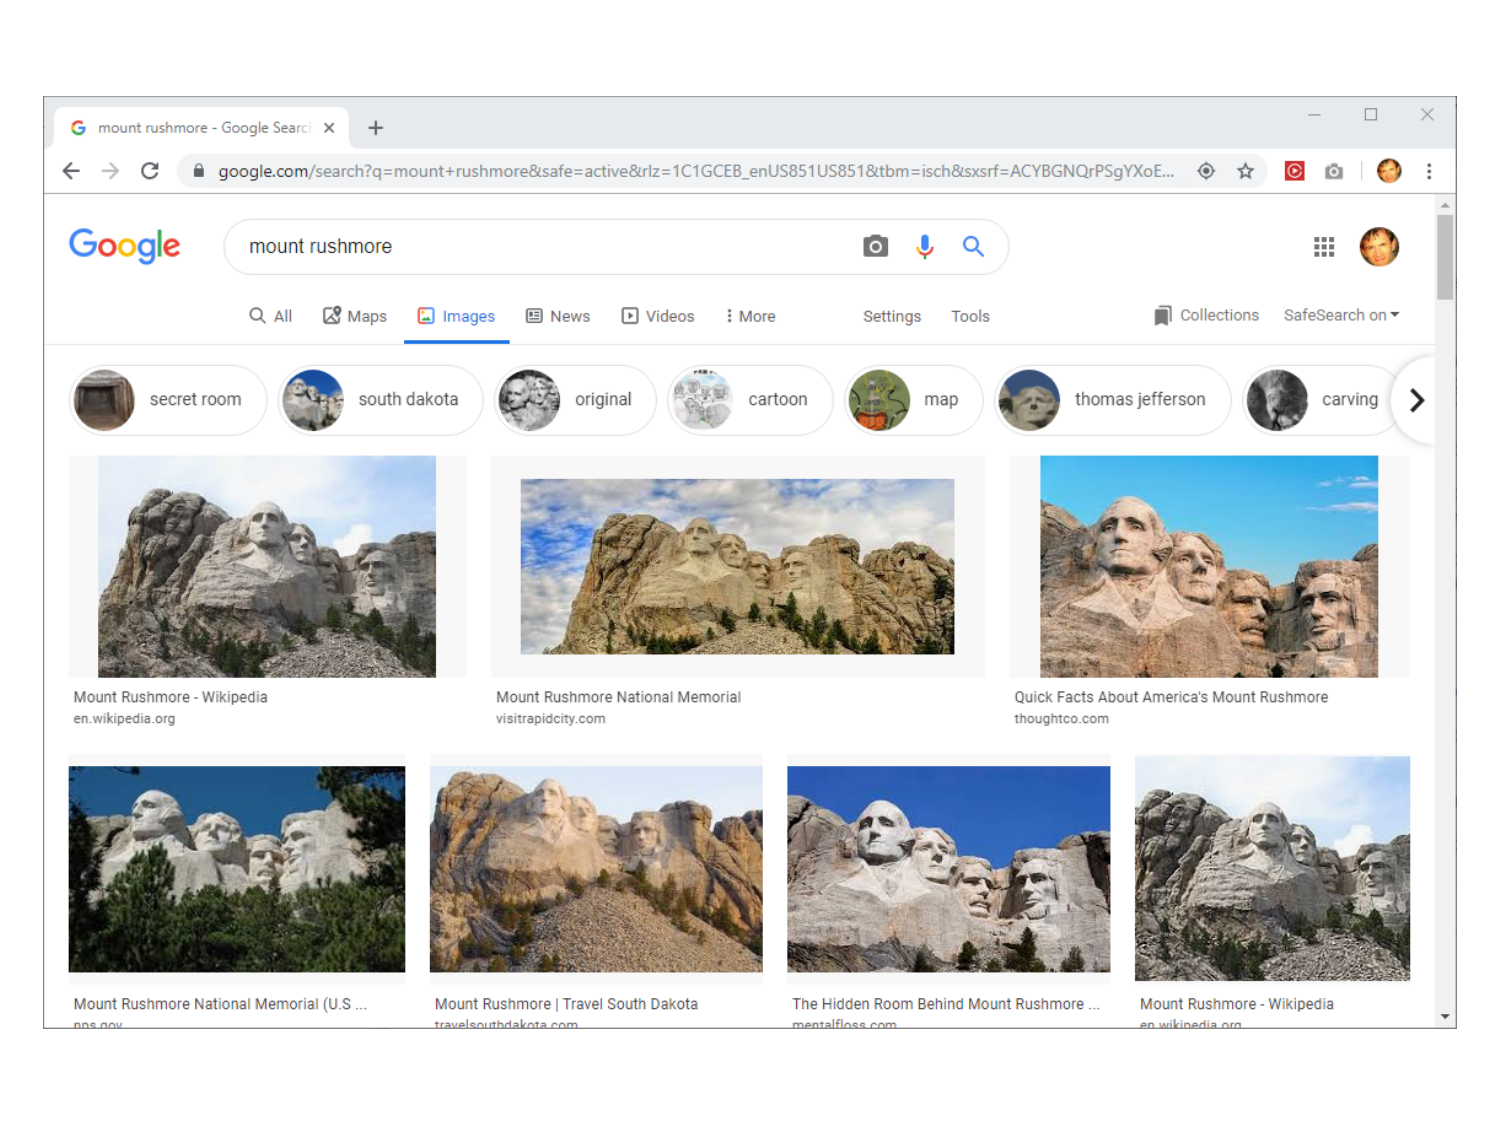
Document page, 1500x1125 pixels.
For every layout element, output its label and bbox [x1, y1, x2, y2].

picture [43, 95, 1457, 1030]
